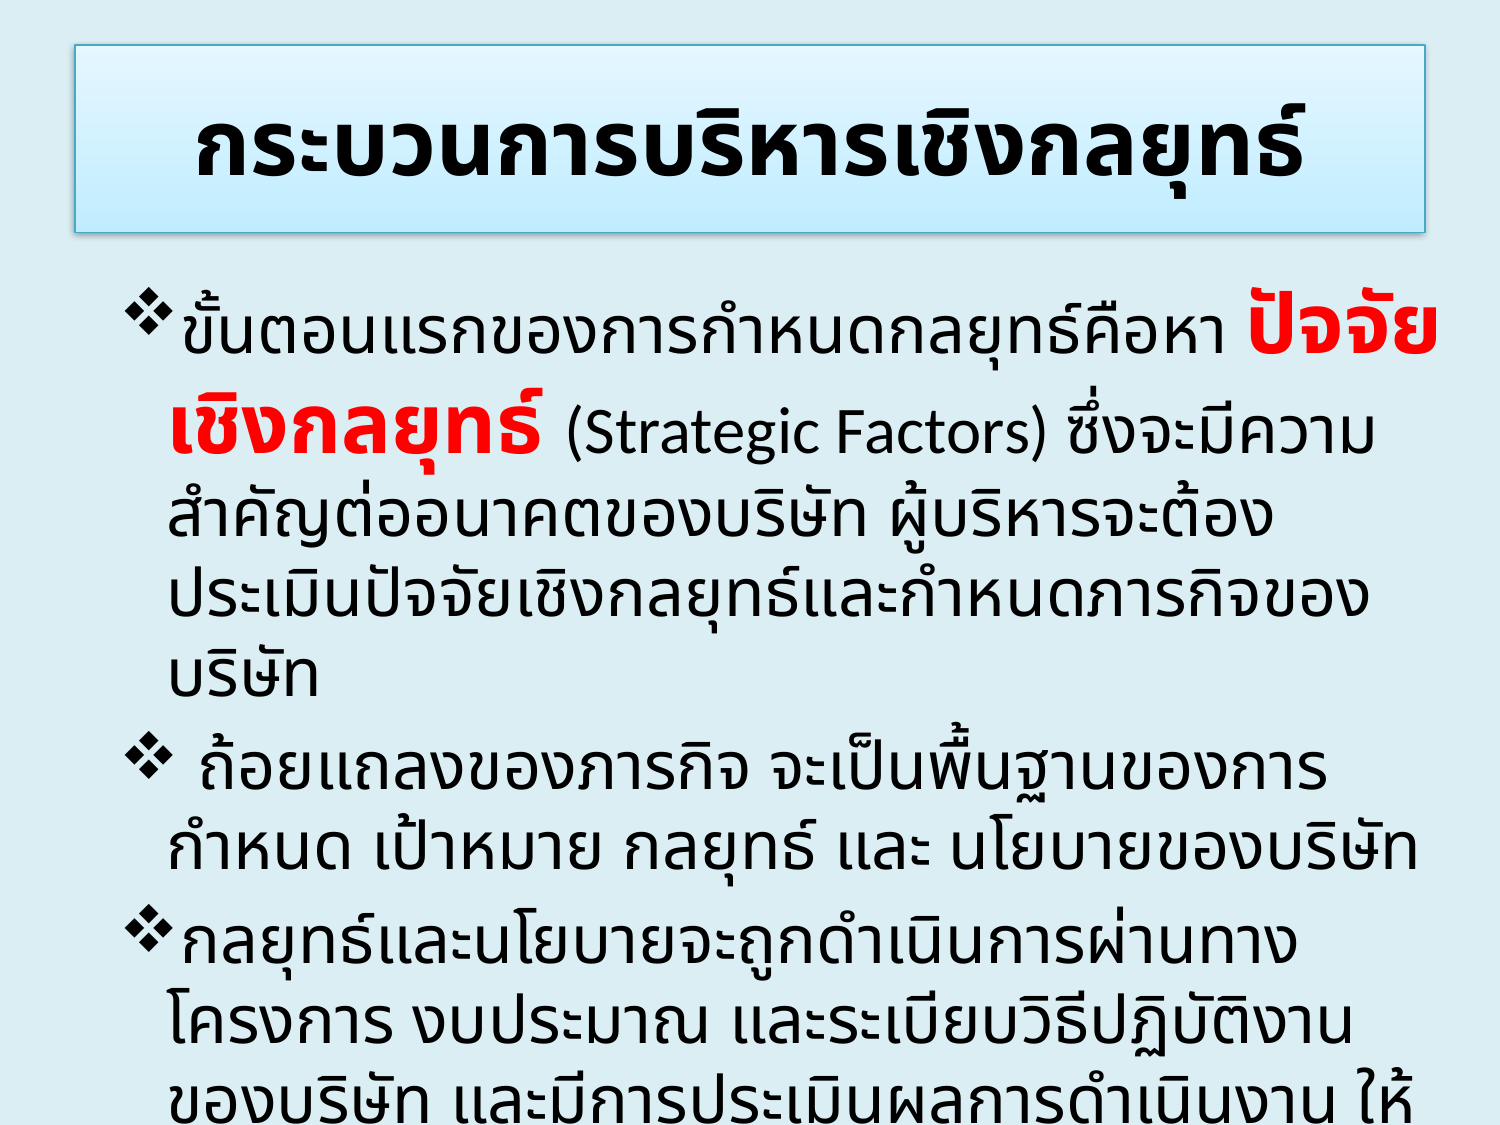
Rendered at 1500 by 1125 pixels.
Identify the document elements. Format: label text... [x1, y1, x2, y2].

list ขั้นตอนแรกของการกำหนดกลยุทธ์คือหา ปัจจัยเชิงกลยุทธ์ (Strategic Factors) ซึ่งจะมีความสำคัญต่ออนาคตของบริษัท ผู้บริหารจะต้องประเมินปัจจัยเชิงกลยุทธ์และกำหนดภารกิจของบริษัท ถ้อยแถลงของภารกิจ จะเป็นพื้นฐานของการกำหนด เป้าหมาย กลยุทธ์ และ นโยบายของบริษัท กลยุทธ์และนโยบายจะถูกดำเนินการผ่านทางโครงการ งบประมาณ และระเบียบวิธีปฏิบัติงานของบริษัท และมีการประเมินผลการดำเนินงาน ให้เป็นข้อมูลป้อนกลับเพื่อการควบคุมการดำเนินงานให้บรรลุเป้าหมายที่กำหนดไว้ [29, 262, 1471, 1012]
title กระบวนการบริหารเชิงกลยุทธ์ [74, 44, 1426, 233]
